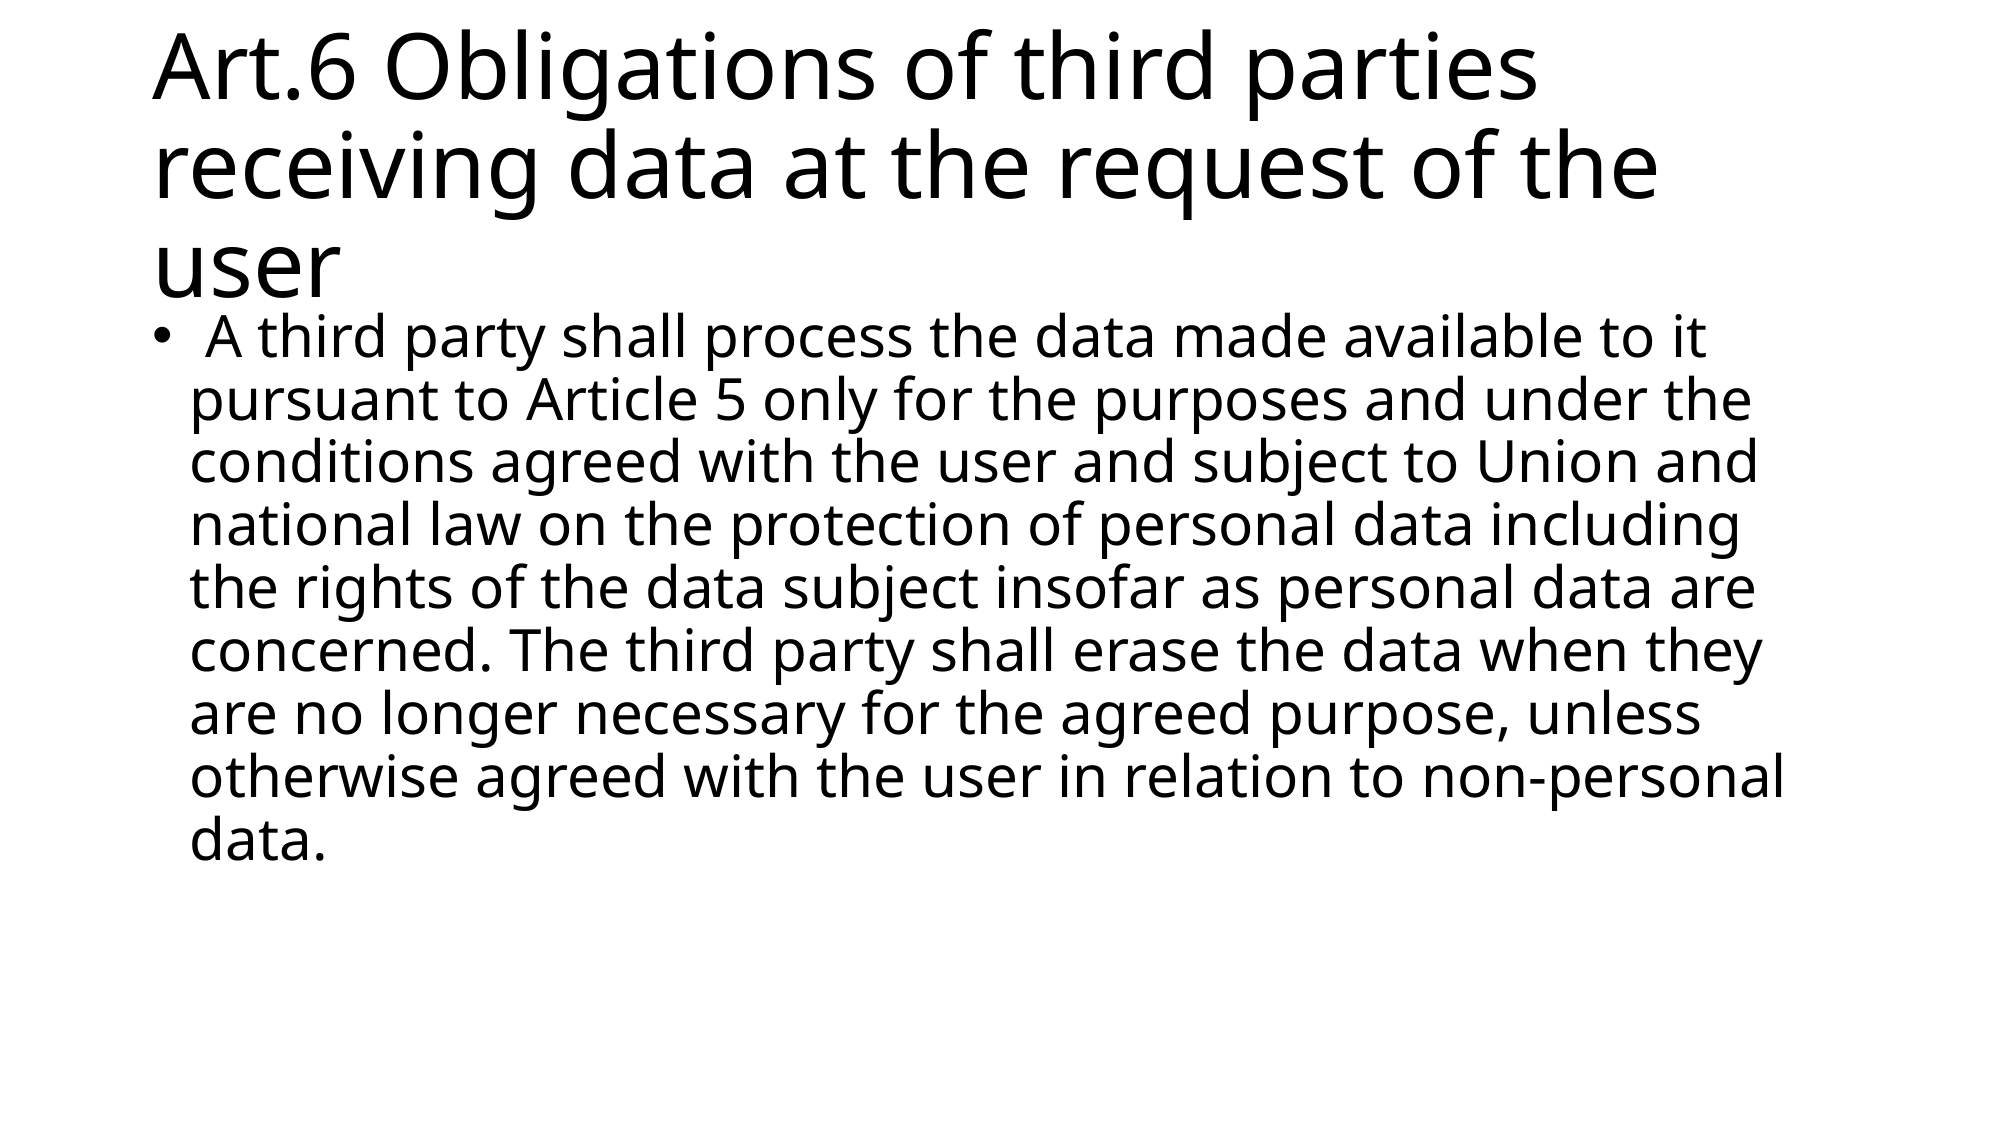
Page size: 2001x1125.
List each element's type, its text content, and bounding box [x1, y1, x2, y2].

title Art.6 Obligations of third parties receiving data at the request of the user [137, 59, 1863, 278]
list A third party shall process the data made available to it pursuant to Article 5 only for the purposes and under the conditions agreed with the user and subject to Union and national law on the protection of personal data including the rights of the data subject insofar as personal data are concerned. The third party shall erase the data when they are no longer necessary for the agreed purpose, unless otherwise agreed with the user in relation to non-personal data. [137, 299, 1863, 1014]
